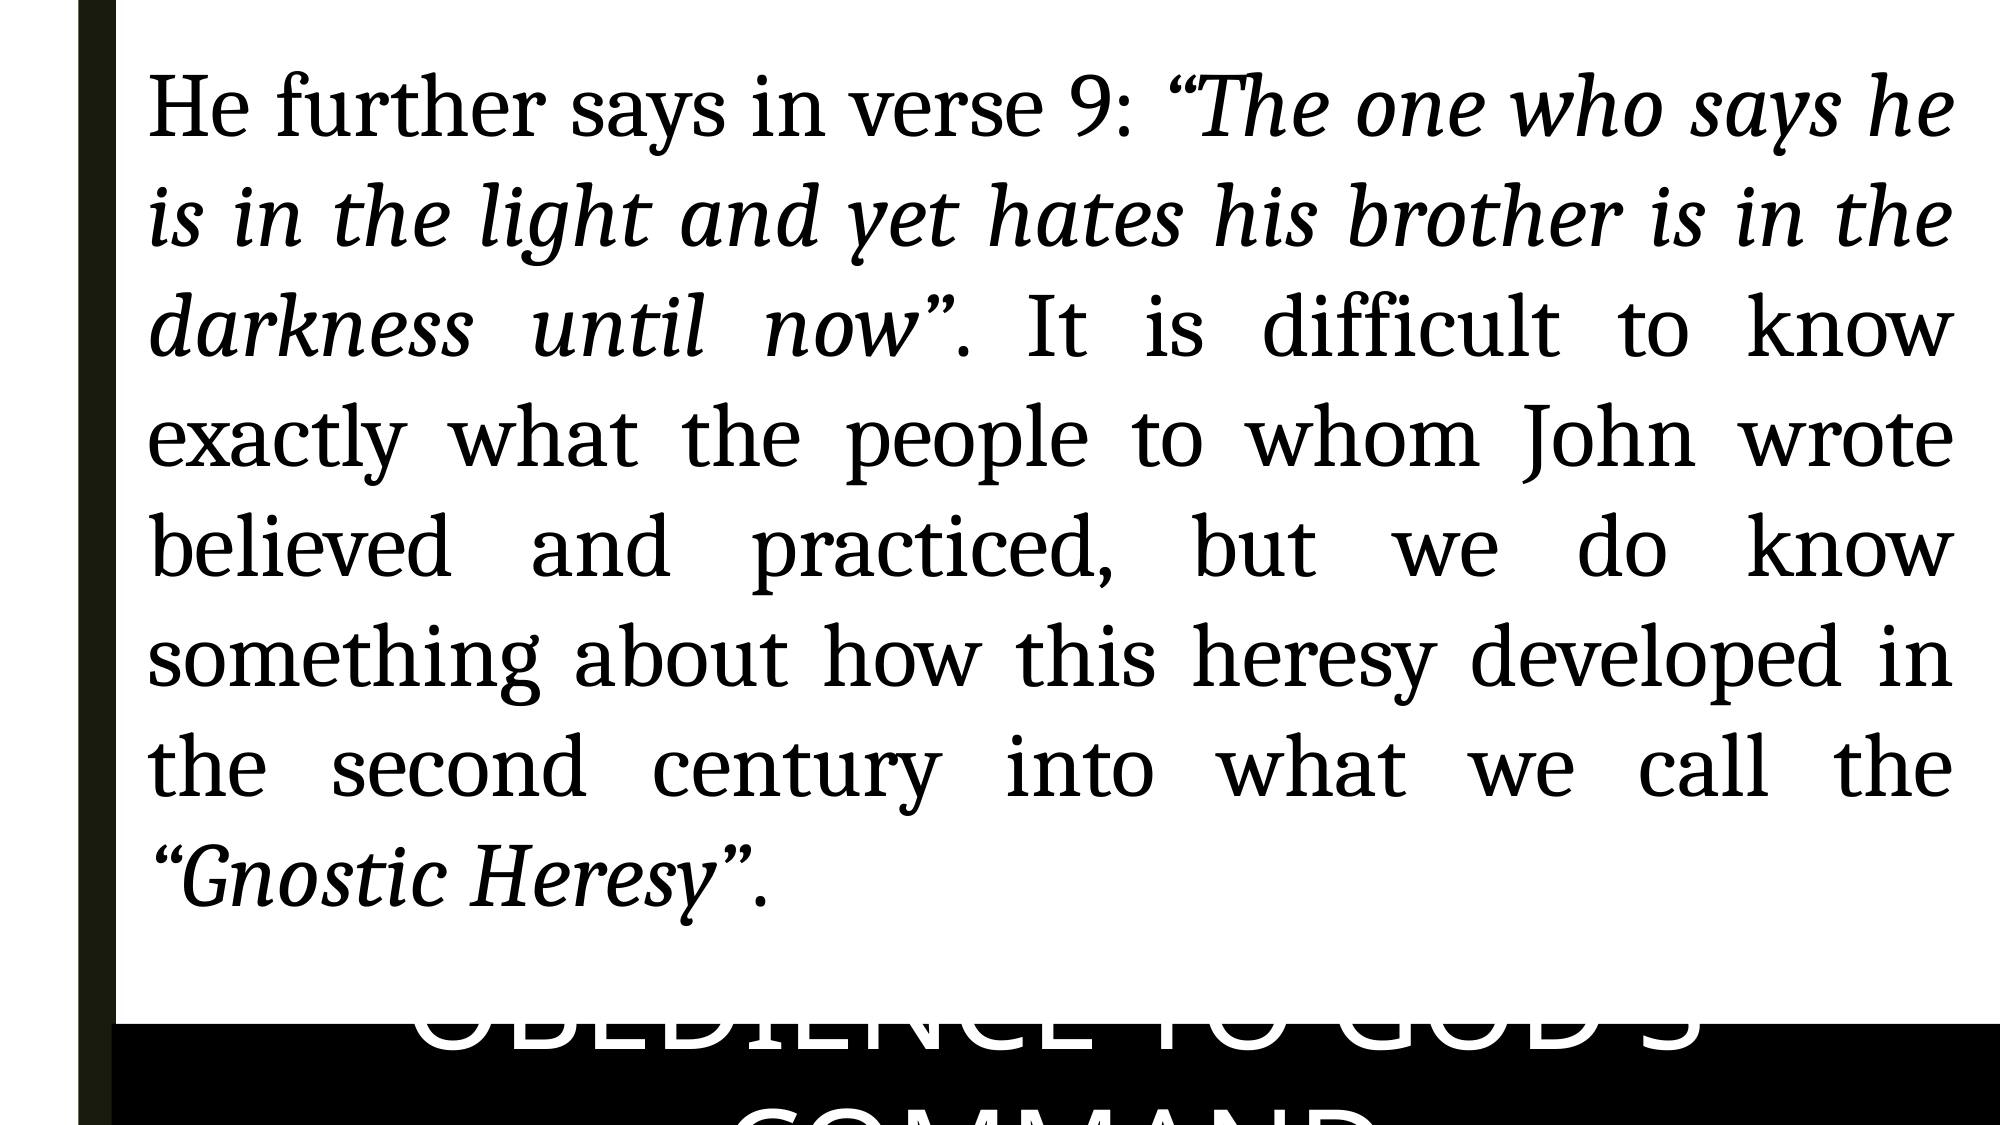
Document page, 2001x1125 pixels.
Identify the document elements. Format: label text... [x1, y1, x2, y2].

footer OBEDIENCE TO GOD'S COMMAND [111, 1023, 2000, 1125]
text_box He further says in verse 9: “The one who says he is in the light and yet hates his brother is in the darkness until now”. It is difficult to know exactly what the people to whom John wrote believed and practiced, but we do know something about how this heresy developed in the second century into what we call the “Gnostic Heresy”. [132, 37, 1971, 932]
